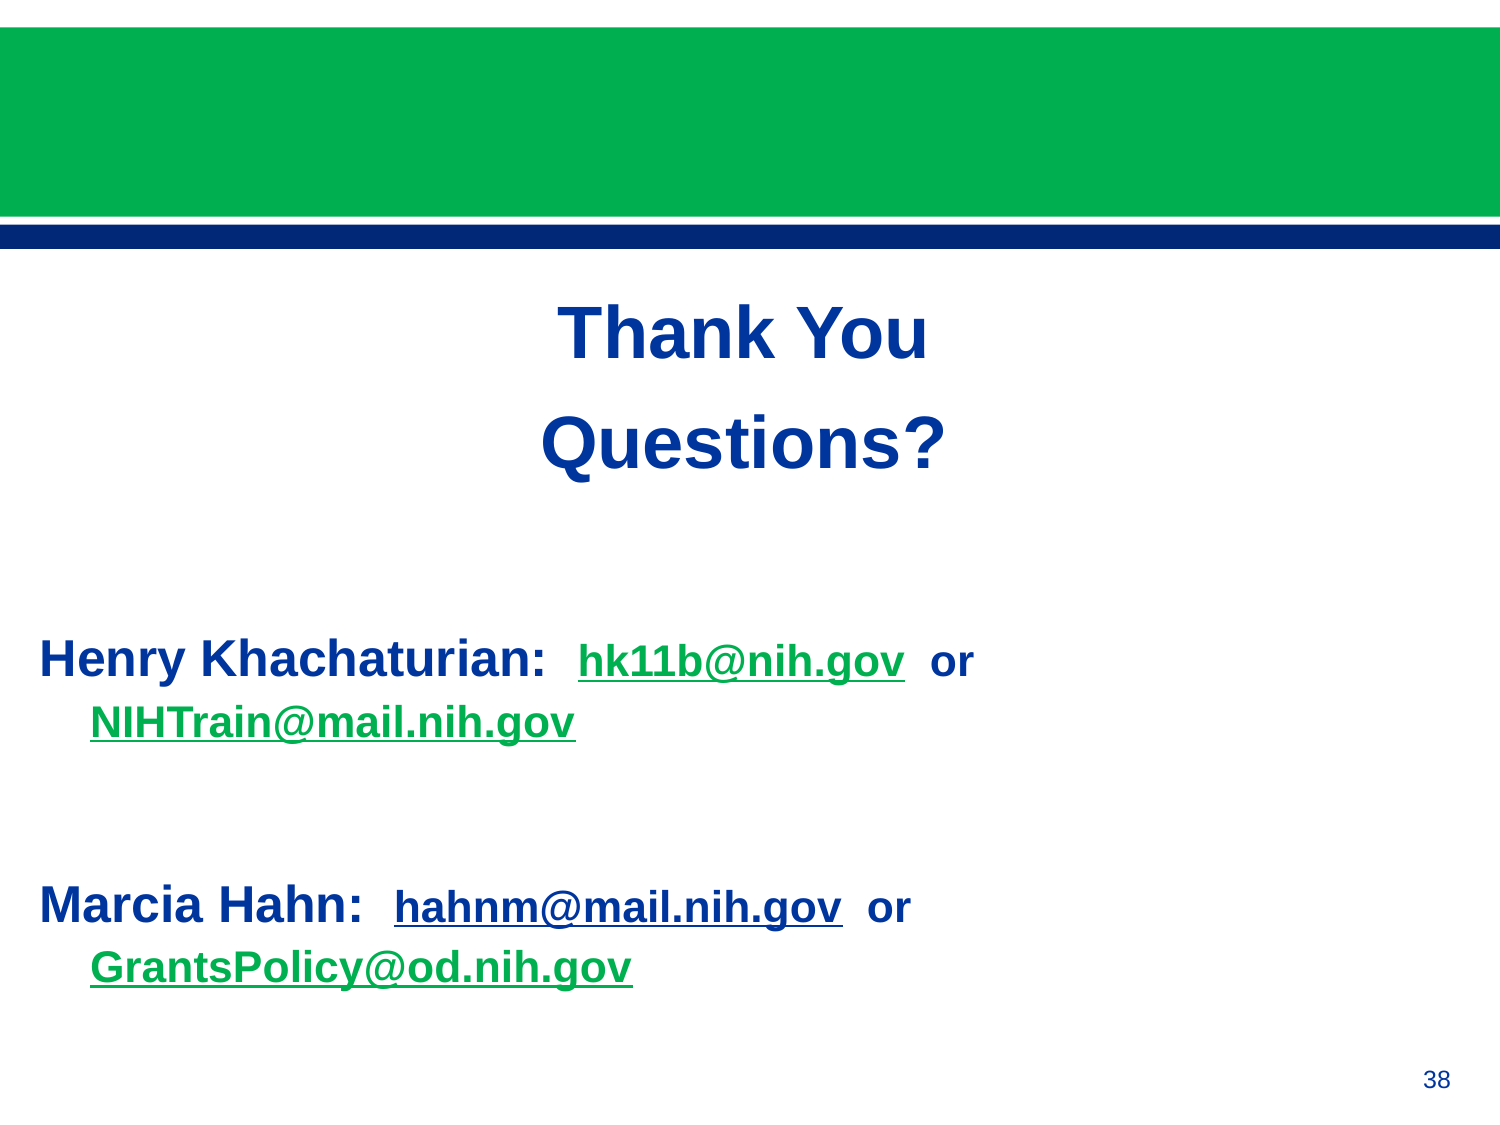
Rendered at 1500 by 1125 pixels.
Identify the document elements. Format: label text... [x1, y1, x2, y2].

list Thank You Questions? Henry Khachaturian: hk11b@nih.gov or NIHTrain@mail.nih.gov Marcia Hahn: hahnm@mail.nih.gov or GrantsPolicy@od.nih.gov [24, 287, 1463, 1005]
slide_number 38 [1403, 1053, 1467, 1104]
